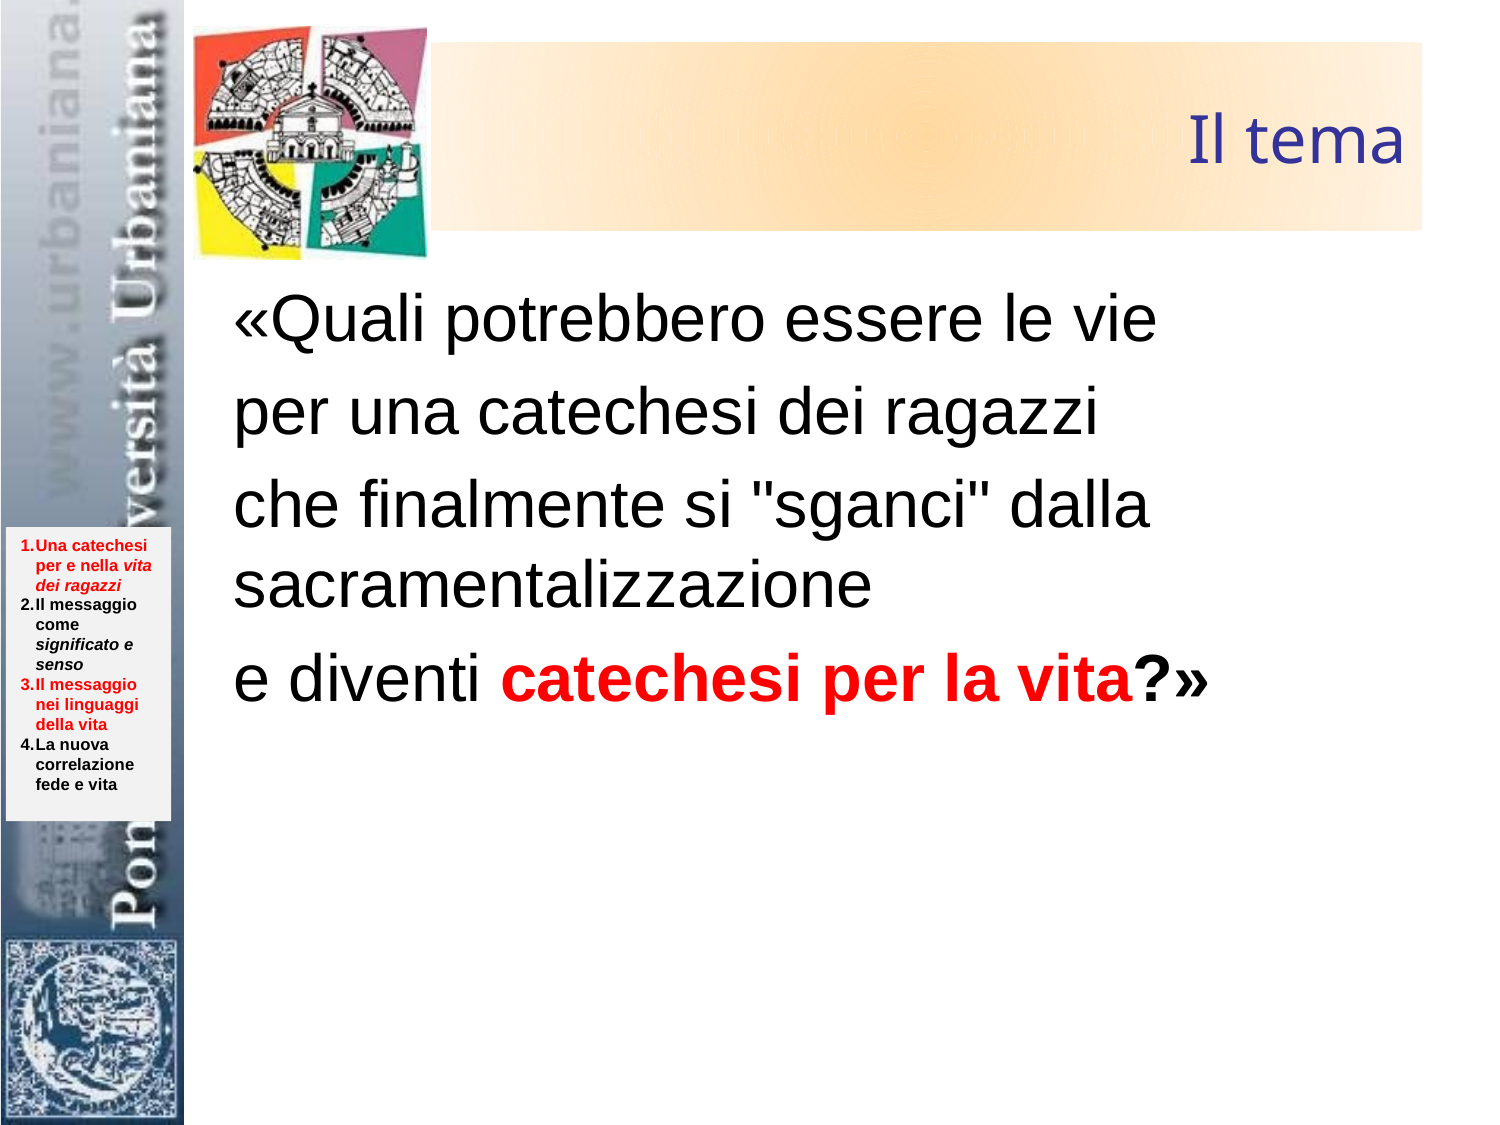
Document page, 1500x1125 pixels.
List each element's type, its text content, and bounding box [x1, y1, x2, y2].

title Il tema [431, 42, 1423, 231]
picture [193, 26, 427, 260]
list «Quali potrebbero essere le vie per una catechesi dei ragazzi che finalmente si "sganci" dalla sacramentalizzazione e diventi catechesi per la vita?» [218, 267, 1425, 1010]
picture [0, 0, 184, 1125]
